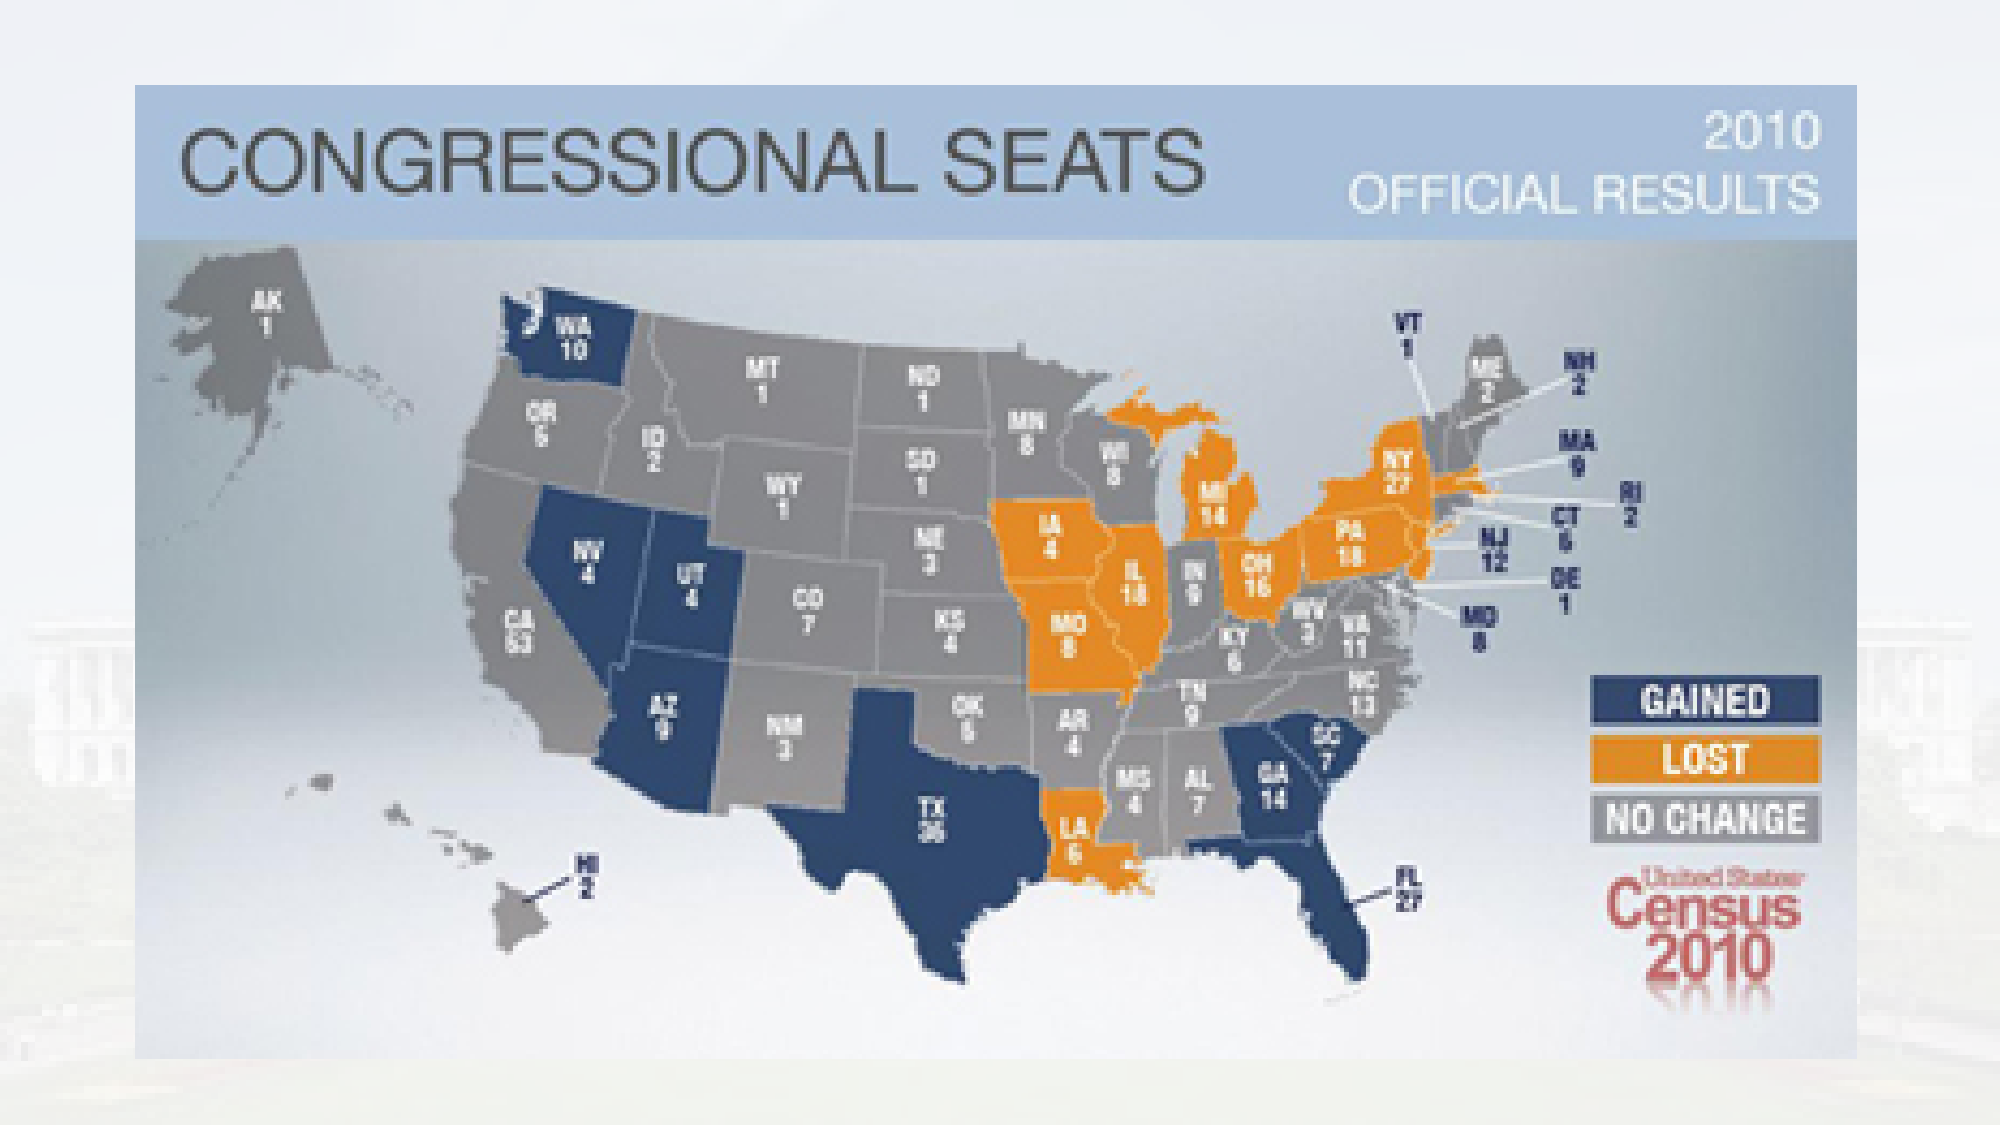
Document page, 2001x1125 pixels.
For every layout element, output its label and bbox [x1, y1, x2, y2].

picture [135, 85, 1857, 1059]
